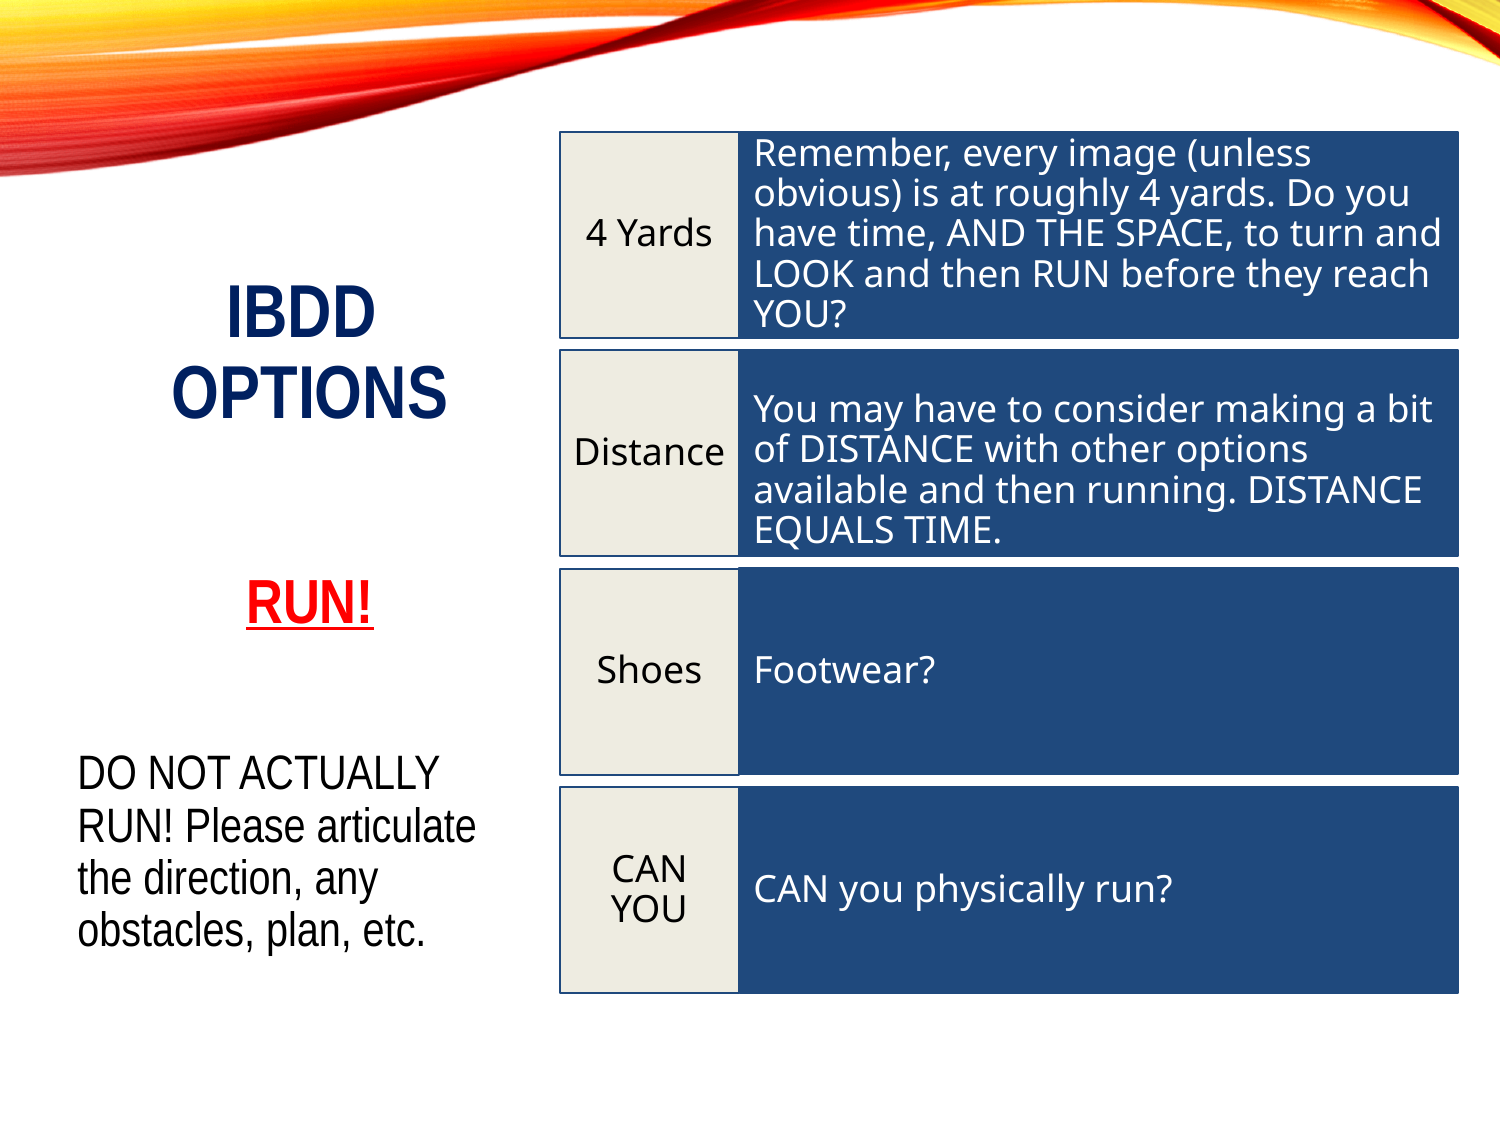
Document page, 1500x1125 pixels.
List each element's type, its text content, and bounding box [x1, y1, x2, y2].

title IBDD Options [116, 262, 504, 443]
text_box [559, 131, 1459, 994]
picture [0, 0, 1500, 178]
list RUN! Call 911 Verbal Commands DO NOT ACTUALLY RUN! Please articulate the direction, any obstacles, plan, etc. OC/Pepper Spray Simple Steps to Apply a Tourniquet Shoot = Failure to Neutralize [62, 562, 558, 1125]
